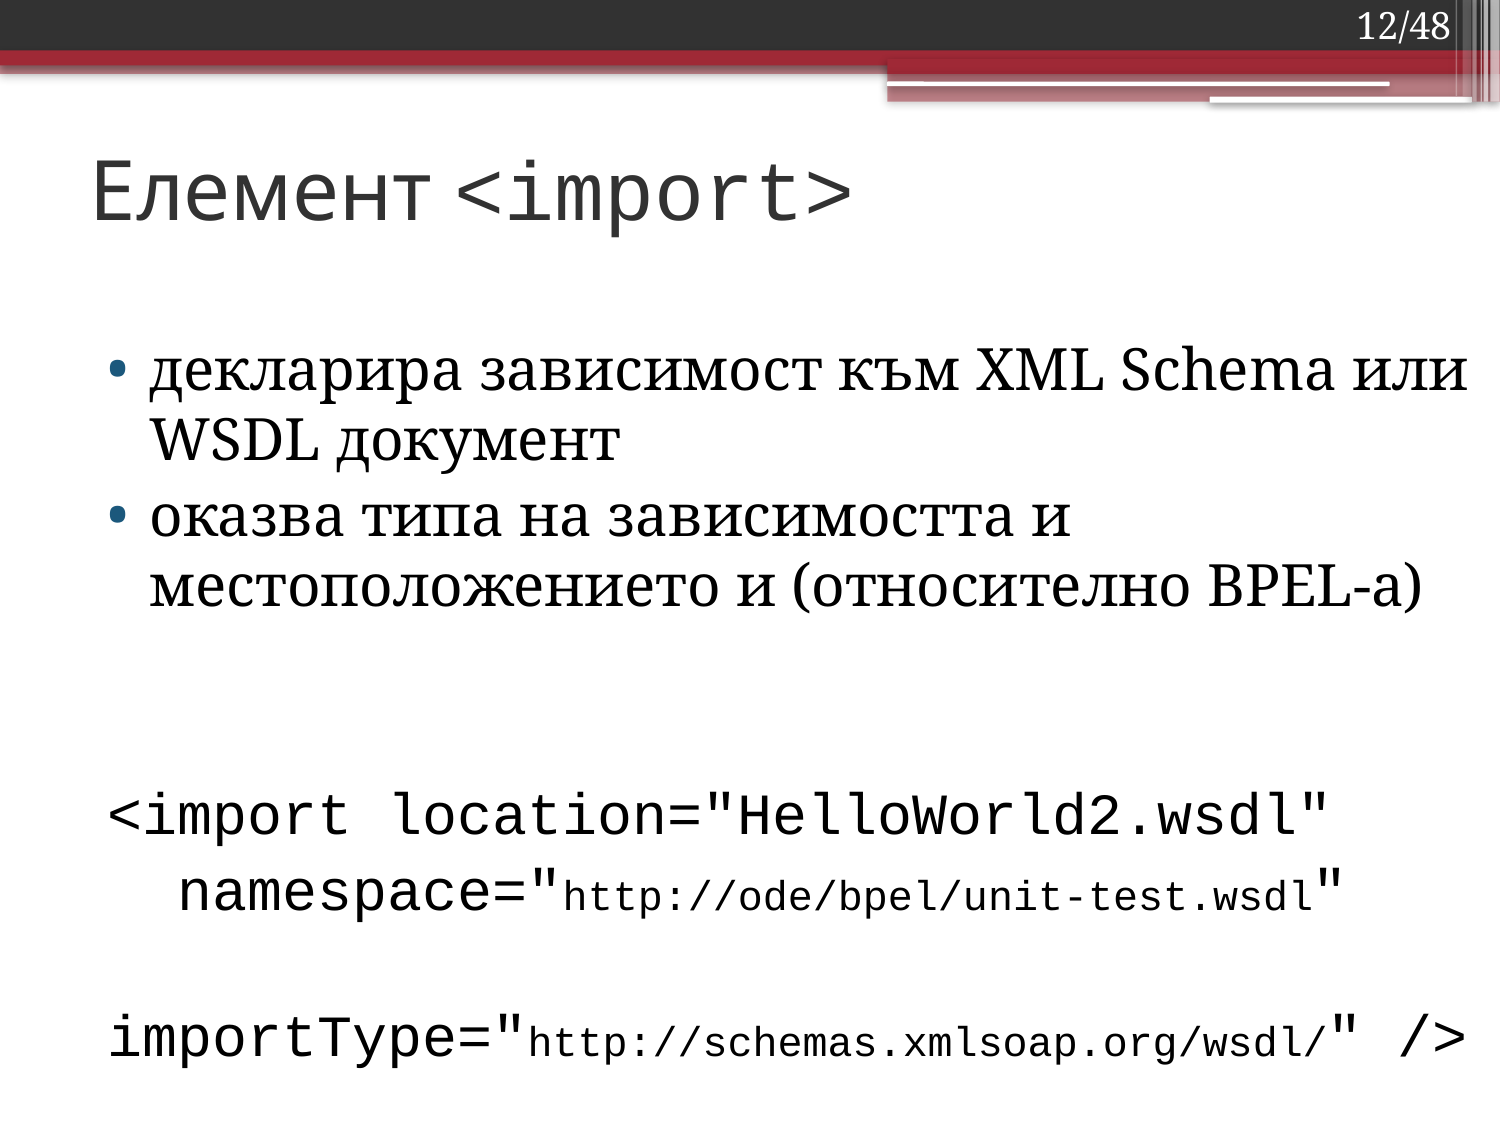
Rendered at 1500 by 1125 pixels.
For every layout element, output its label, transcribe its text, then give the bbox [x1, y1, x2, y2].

title Елемент <import> [75, 99, 1425, 275]
slide_number 12/48 [1299, 0, 1466, 61]
list декларира зависимост към XML Schema или WSDL документ оказва типа на зависимостта и местоположението и (относително BPEL-а) <import location="HelloWorld2.wsdl" namespace="http://ode/bpel/unit-test.wsdl" importType="http://schemas.xmlsoap.org/wsdl/" /> [75, 324, 1500, 1088]
